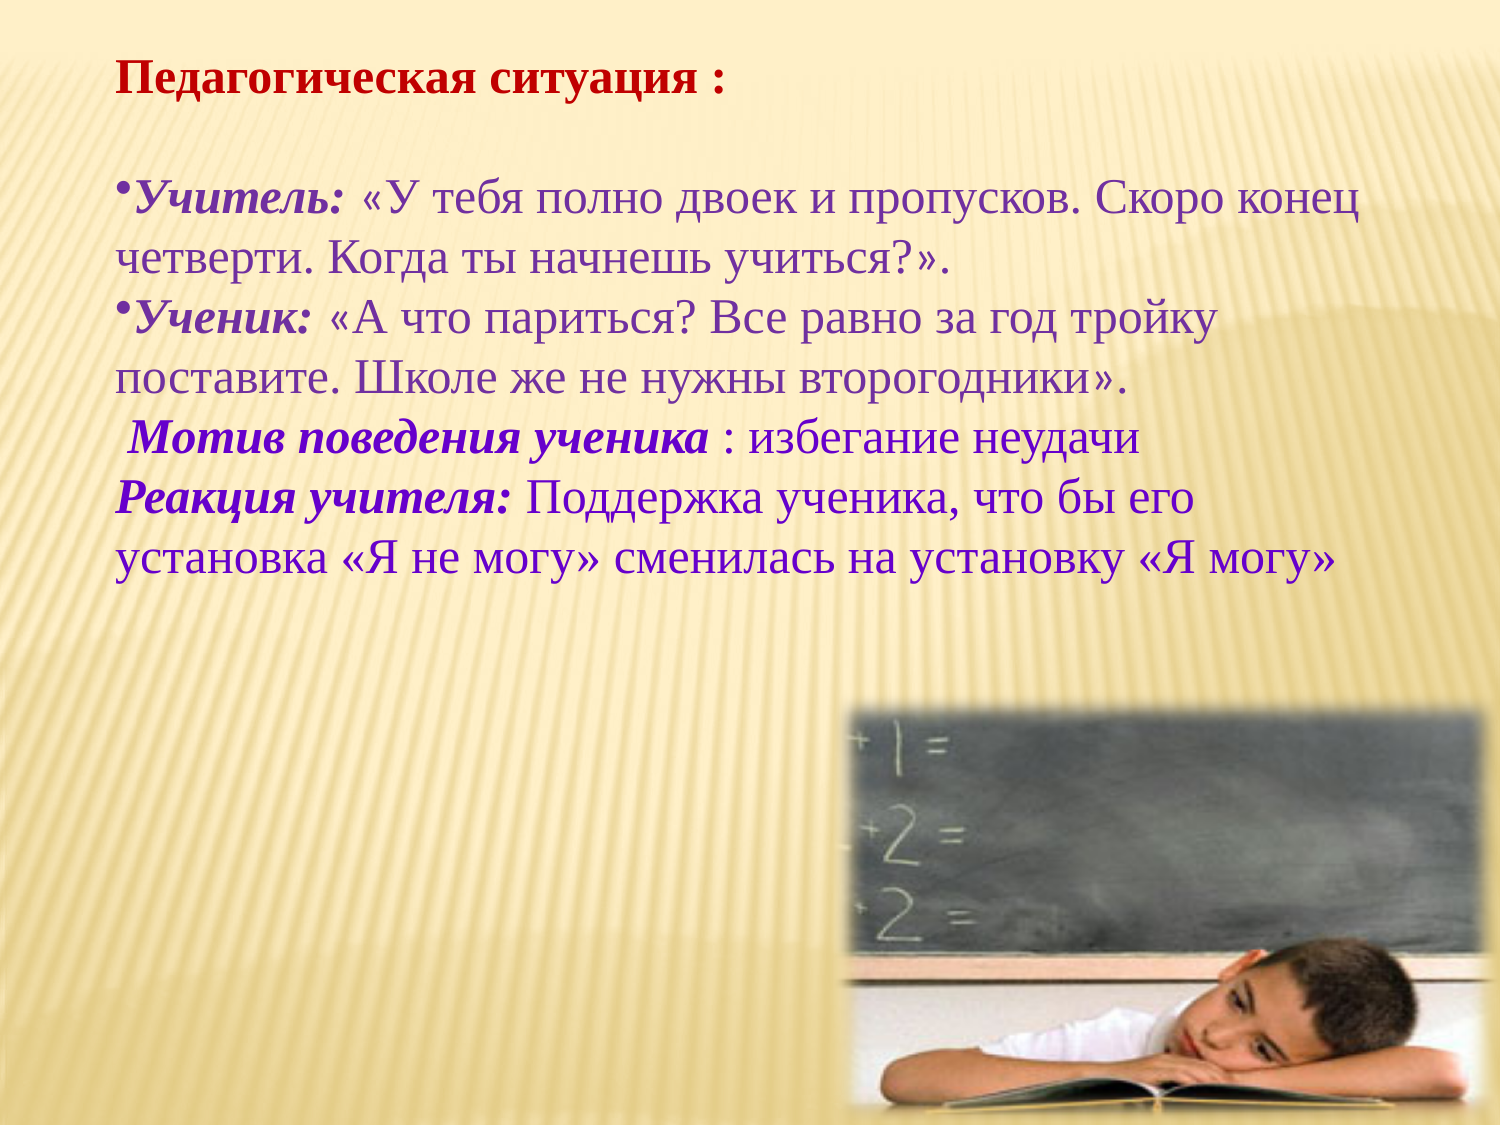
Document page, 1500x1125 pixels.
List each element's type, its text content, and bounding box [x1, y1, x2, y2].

text_box Педагогическая ситуация : Учитель: «У тебя полно двоек и пропусков. Скоро конец четверти. Когда ты начнешь учиться?». Ученик: «А что париться? Все равно за год тройку поставите. Школе же не нужны второгодники». Мотив поведения ученика : избегание неудачи Реакция учителя: Поддержка ученика, что бы его установка «Я не могу» сменилась на установку «Я могу» [100, 36, 1424, 712]
picture [832, 692, 1500, 1125]
